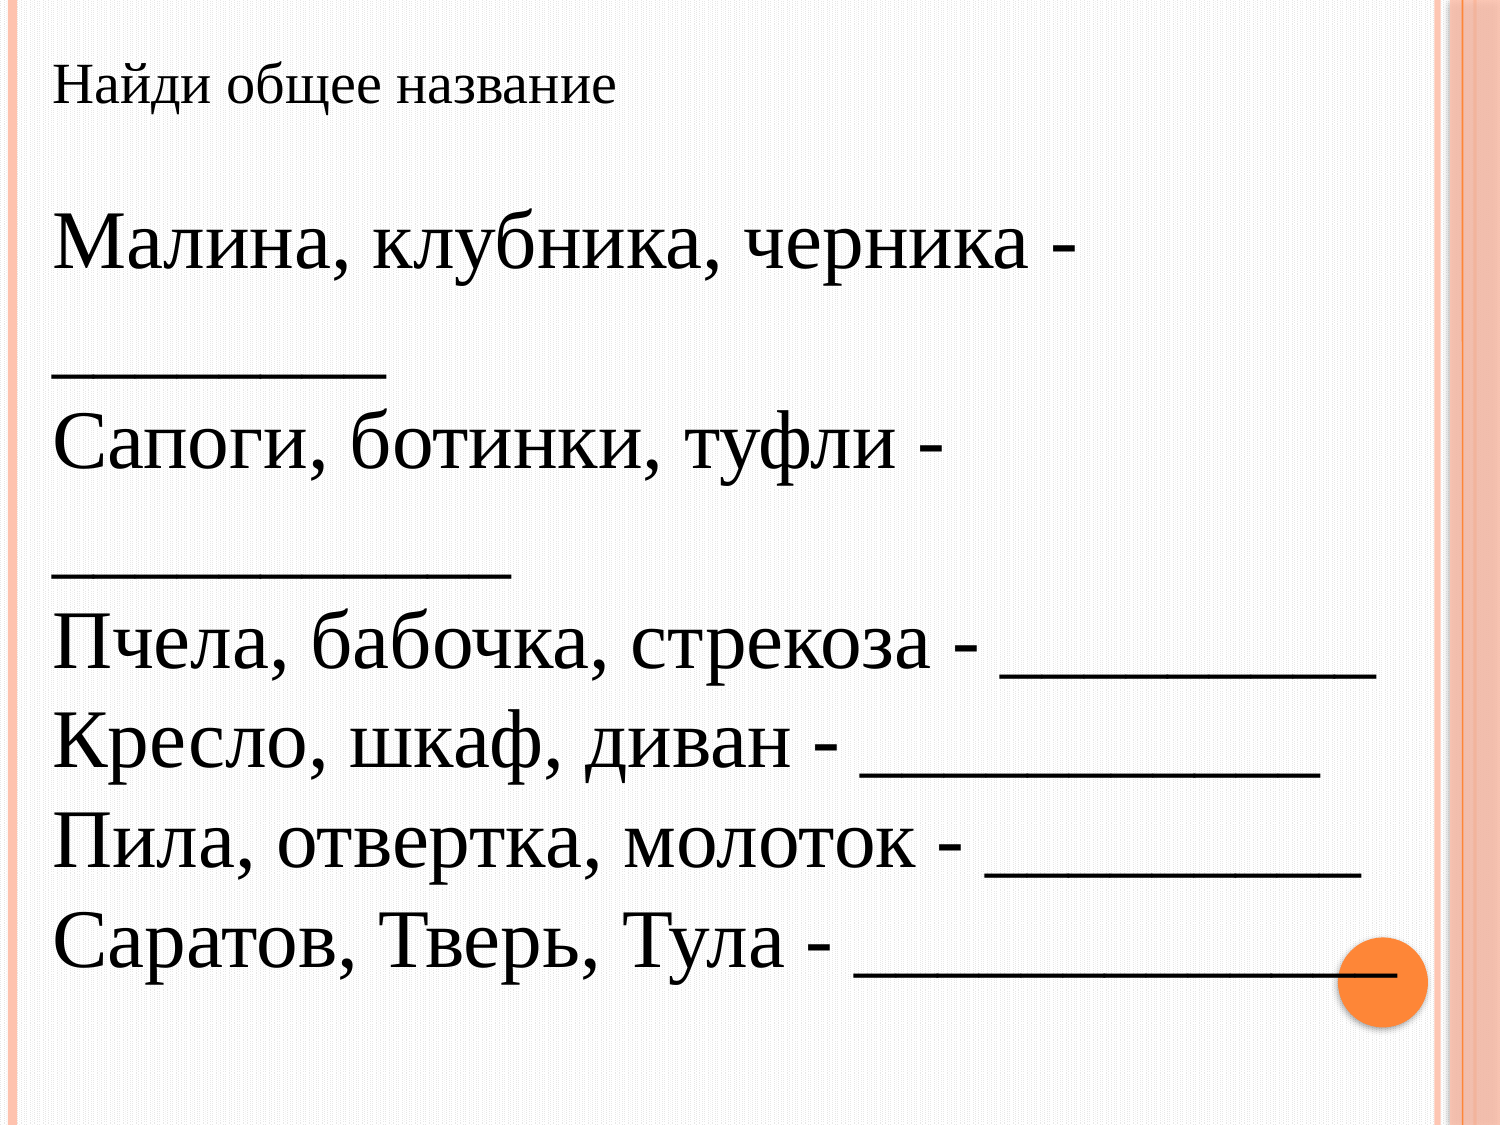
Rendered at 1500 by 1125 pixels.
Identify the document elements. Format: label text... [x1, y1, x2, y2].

text_box Найди общее название Малина, клубника, черника - ________ Сапоги, ботинки, туфли - ___________ Пчела, бабочка, стрекоза - _________ Кресло, шкаф, диван - ___________ Пила, отвертка, молоток - _________ Саратов, Тверь, Тула - _____________ [37, 37, 1438, 992]
